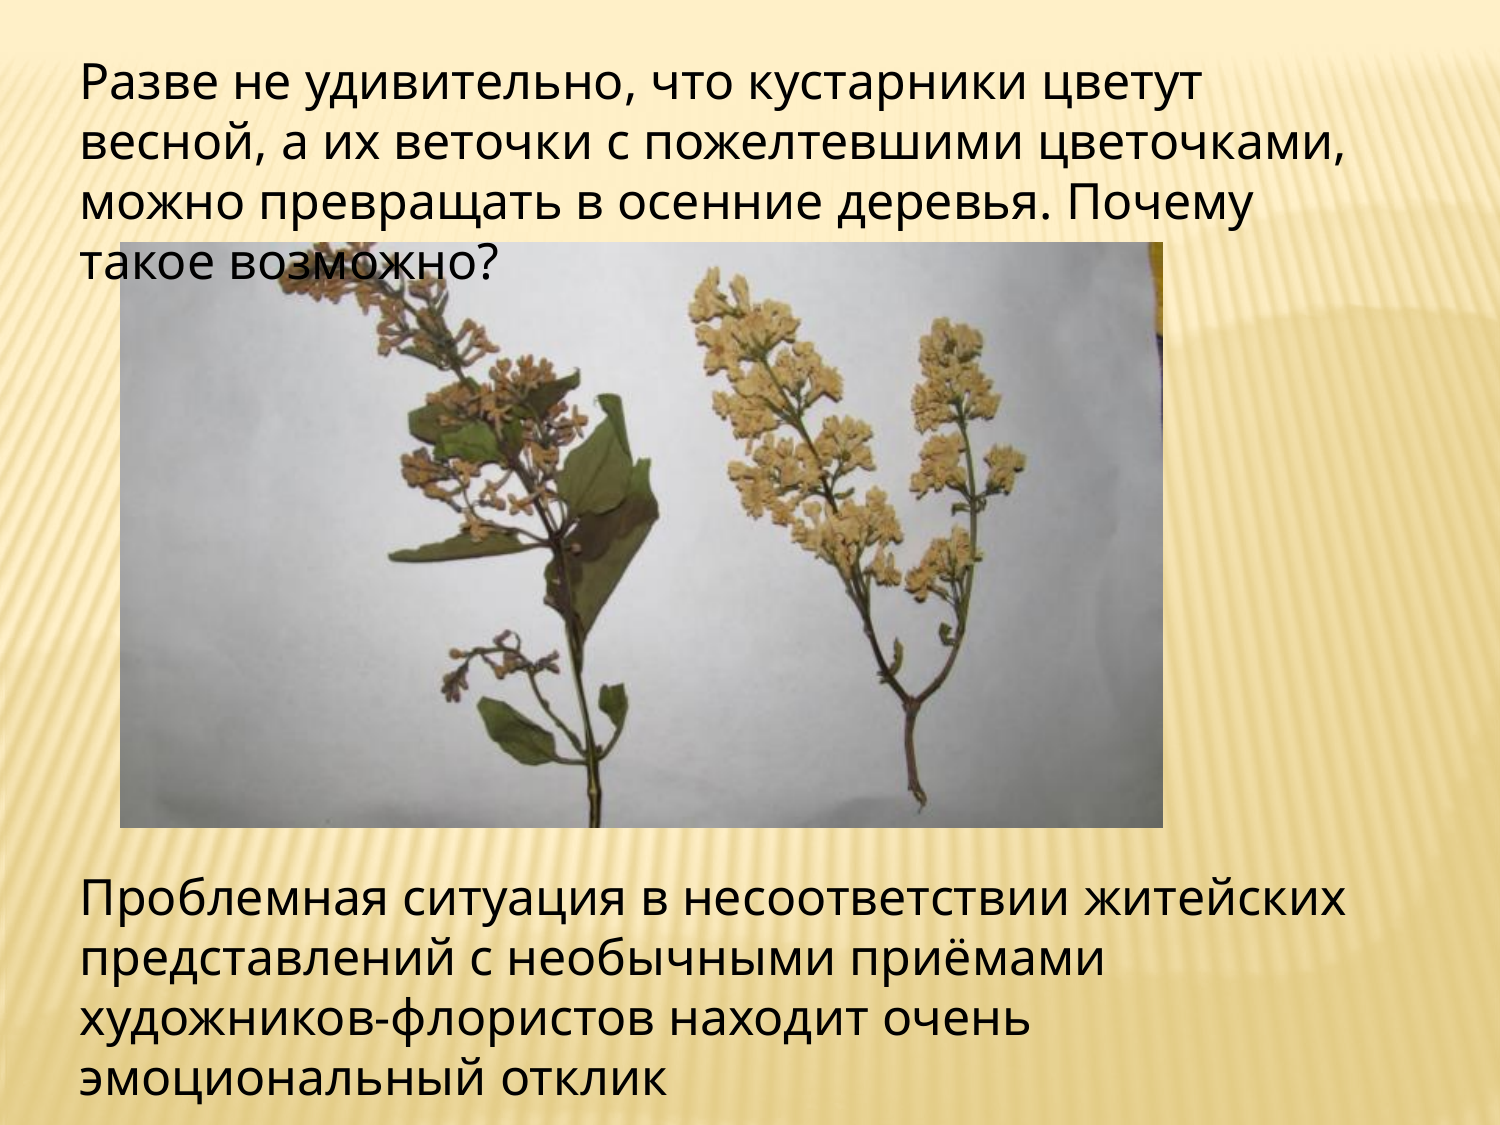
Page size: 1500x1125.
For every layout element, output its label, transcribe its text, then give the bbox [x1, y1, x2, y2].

text_box Проблемная ситуация в несоответствии житейских представлений с необычными приёмами художников-флористов находит очень эмоциональный отклик [64, 857, 1424, 1113]
picture [119, 241, 1163, 829]
text_box Разве не удивительно, что кустарники цветут весной, а их веточки с пожелтевшими цветочками, можно превращать в осенние деревья. Почему такое возможно? [64, 42, 1365, 298]
